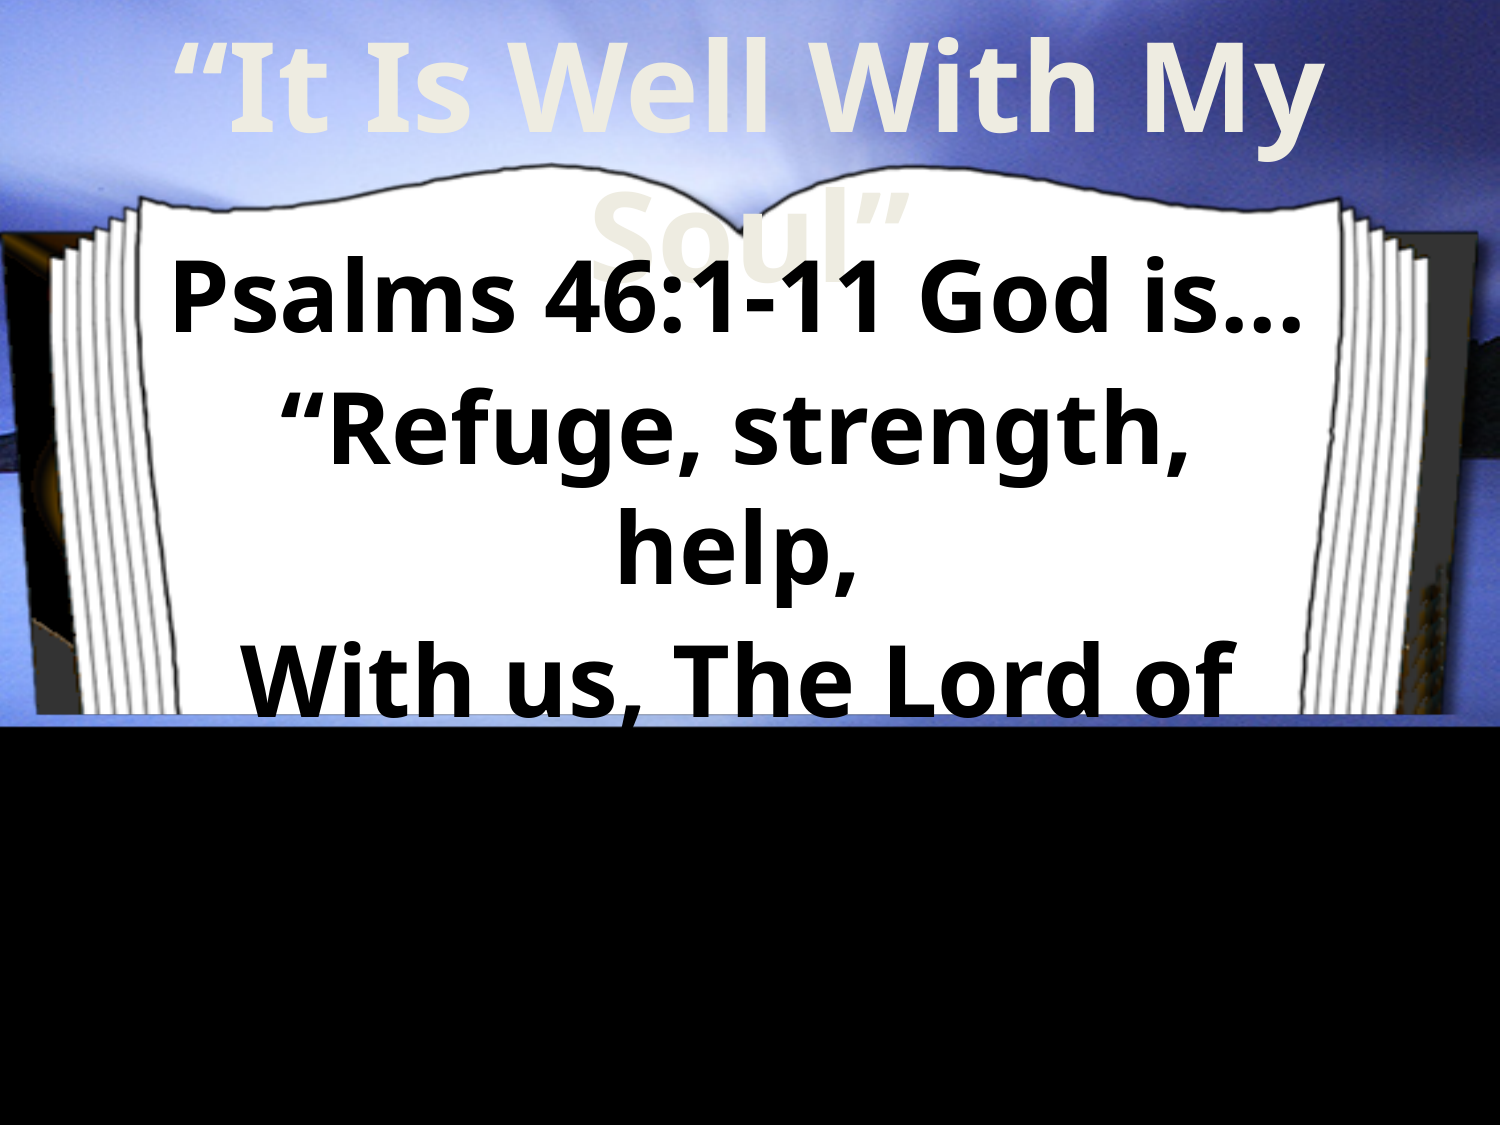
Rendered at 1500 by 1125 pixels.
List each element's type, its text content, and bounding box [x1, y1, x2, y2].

picture [0, 162, 1500, 1125]
text_box “It Is Well With My Soul” [0, 0, 1500, 162]
